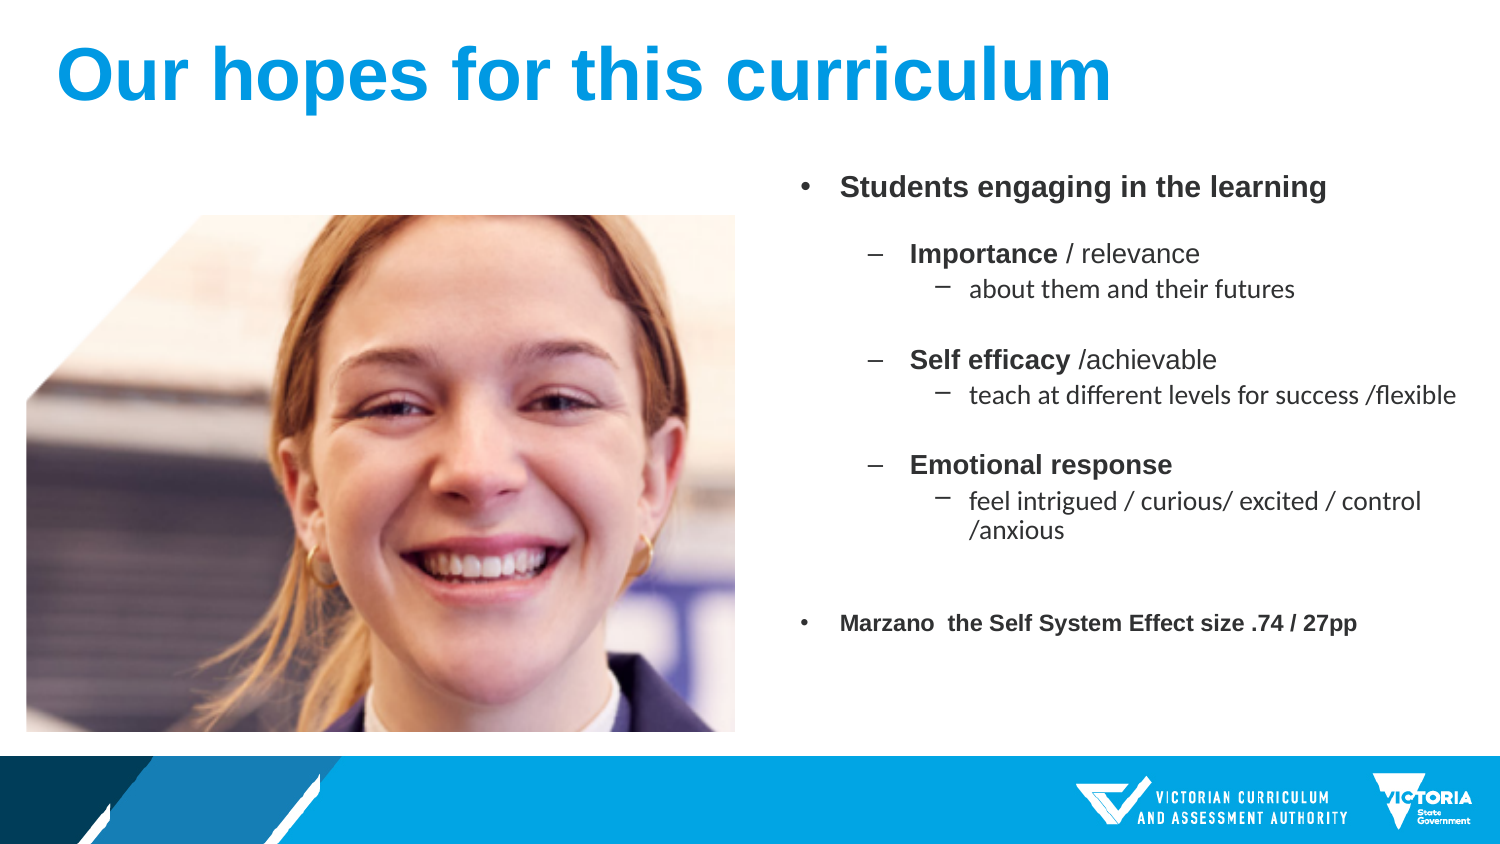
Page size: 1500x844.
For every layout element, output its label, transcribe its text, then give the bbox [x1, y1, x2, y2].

picture [1258, 812, 1262, 823]
title Our hopes for this curriculum [41, 0, 1459, 141]
picture [1374, 774, 1425, 828]
picture [1229, 813, 1235, 823]
picture [0, 0, 1500, 844]
picture [1214, 792, 1219, 802]
text_box Students engaging in the learning Importance / relevance about them and their futures Self efficacy /achievable teach at different levels for success /flexible Emotional response feel intrigued / curious/ excited / control /anxious Marzano the Self System Effect size .74 / 27pp [785, 164, 1474, 680]
picture [1224, 792, 1229, 802]
picture [1460, 793, 1471, 803]
picture [1308, 814, 1313, 823]
picture [1318, 812, 1322, 823]
picture [1190, 792, 1194, 802]
picture [1302, 792, 1306, 803]
picture [1320, 792, 1327, 802]
picture [1268, 792, 1272, 802]
picture [1299, 812, 1303, 823]
picture [1077, 777, 1150, 824]
picture [1426, 792, 1452, 804]
picture [1281, 812, 1286, 823]
picture [1240, 812, 1244, 823]
picture [1199, 792, 1204, 803]
picture [1149, 813, 1153, 823]
picture [1201, 812, 1205, 823]
picture [1249, 812, 1254, 823]
